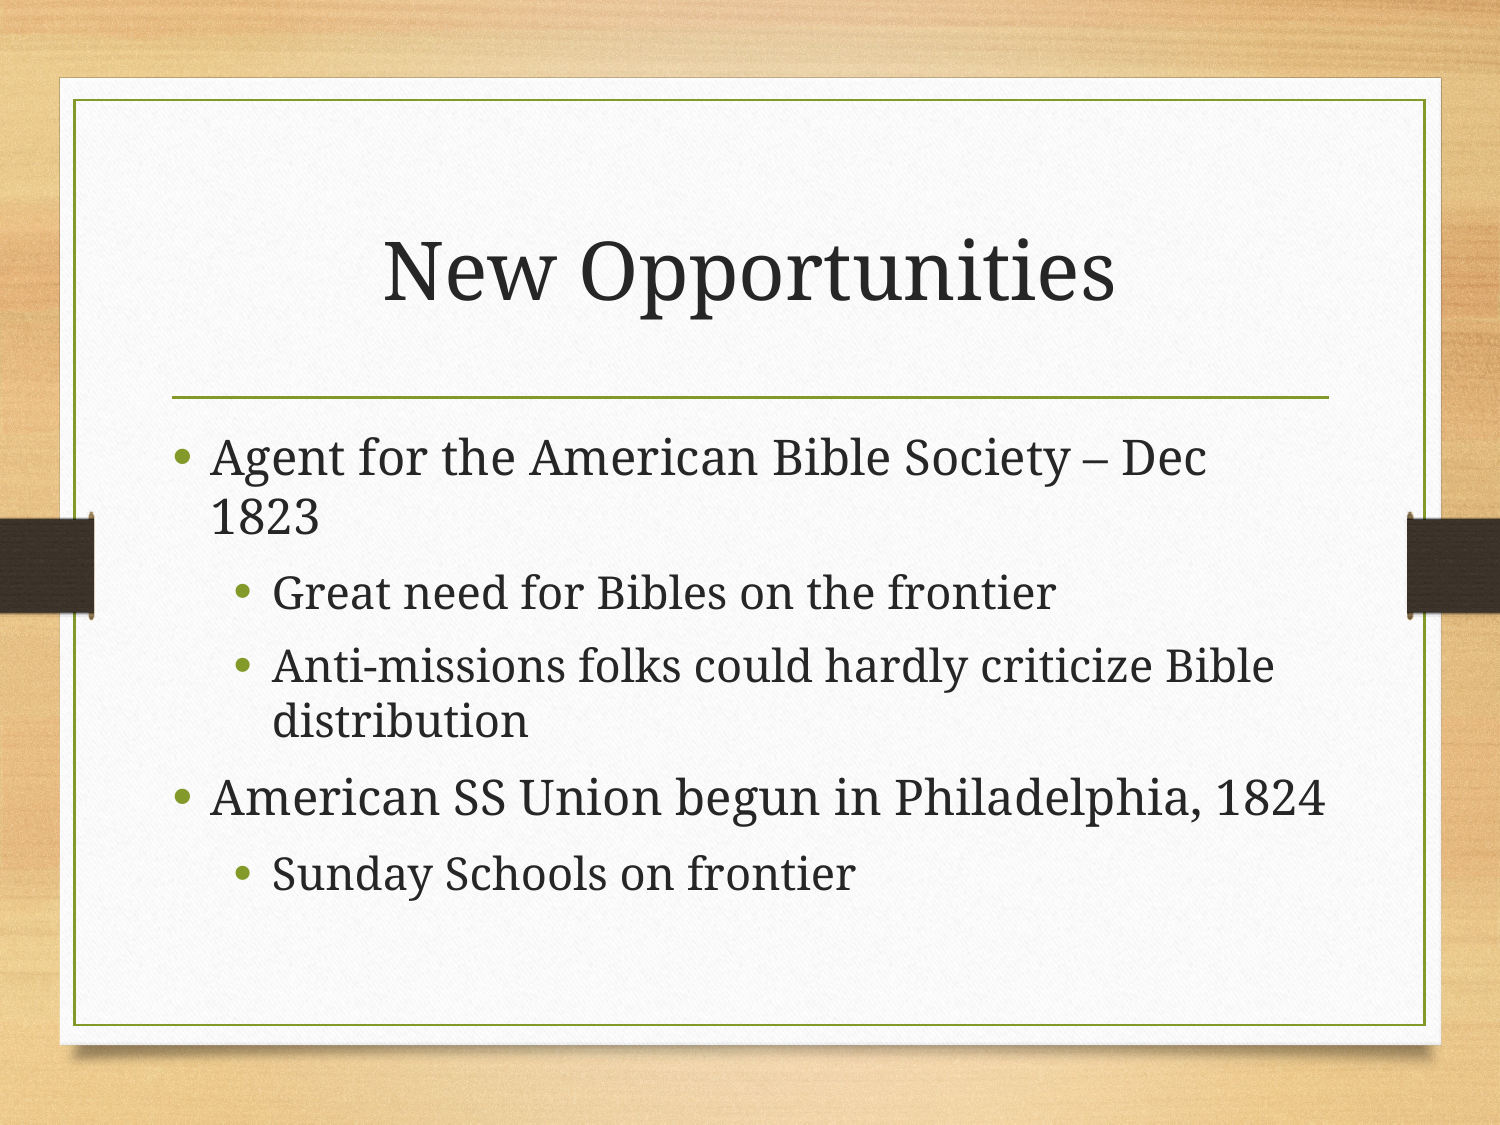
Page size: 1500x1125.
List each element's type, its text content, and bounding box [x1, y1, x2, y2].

list Agent for the American Bible Society – Dec 1823 Great need for Bibles on the frontier Anti-missions folks could hardly criticize Bible distribution American SS Union begun in Philadelphia, 1824 Sunday Schools on frontier [159, 419, 1341, 964]
picture [0, 0, 1500, 1125]
title New Opportunities [159, 161, 1341, 375]
